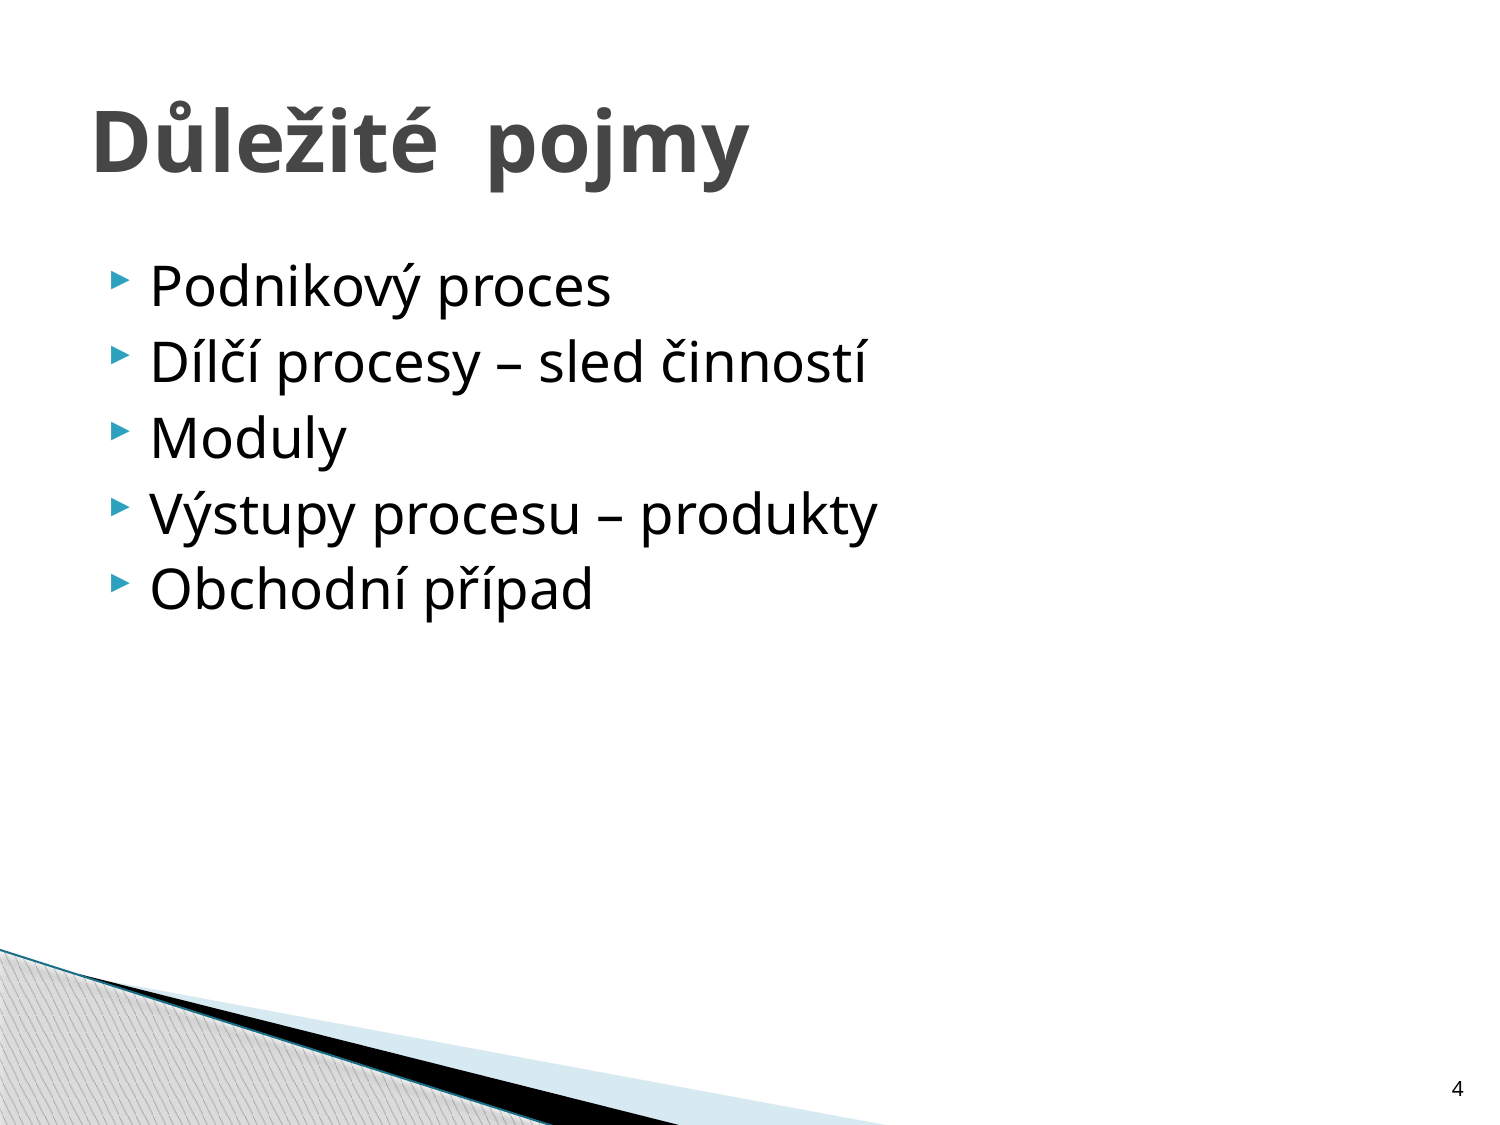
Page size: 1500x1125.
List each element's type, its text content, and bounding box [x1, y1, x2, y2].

list Podnikový proces Dílčí procesy – sled činností Moduly Výstupy procesu – produkty Obchodní případ [75, 242, 1425, 986]
title Důležité pojmy [75, 45, 1425, 233]
slide_number 4 [1418, 1051, 1479, 1112]
